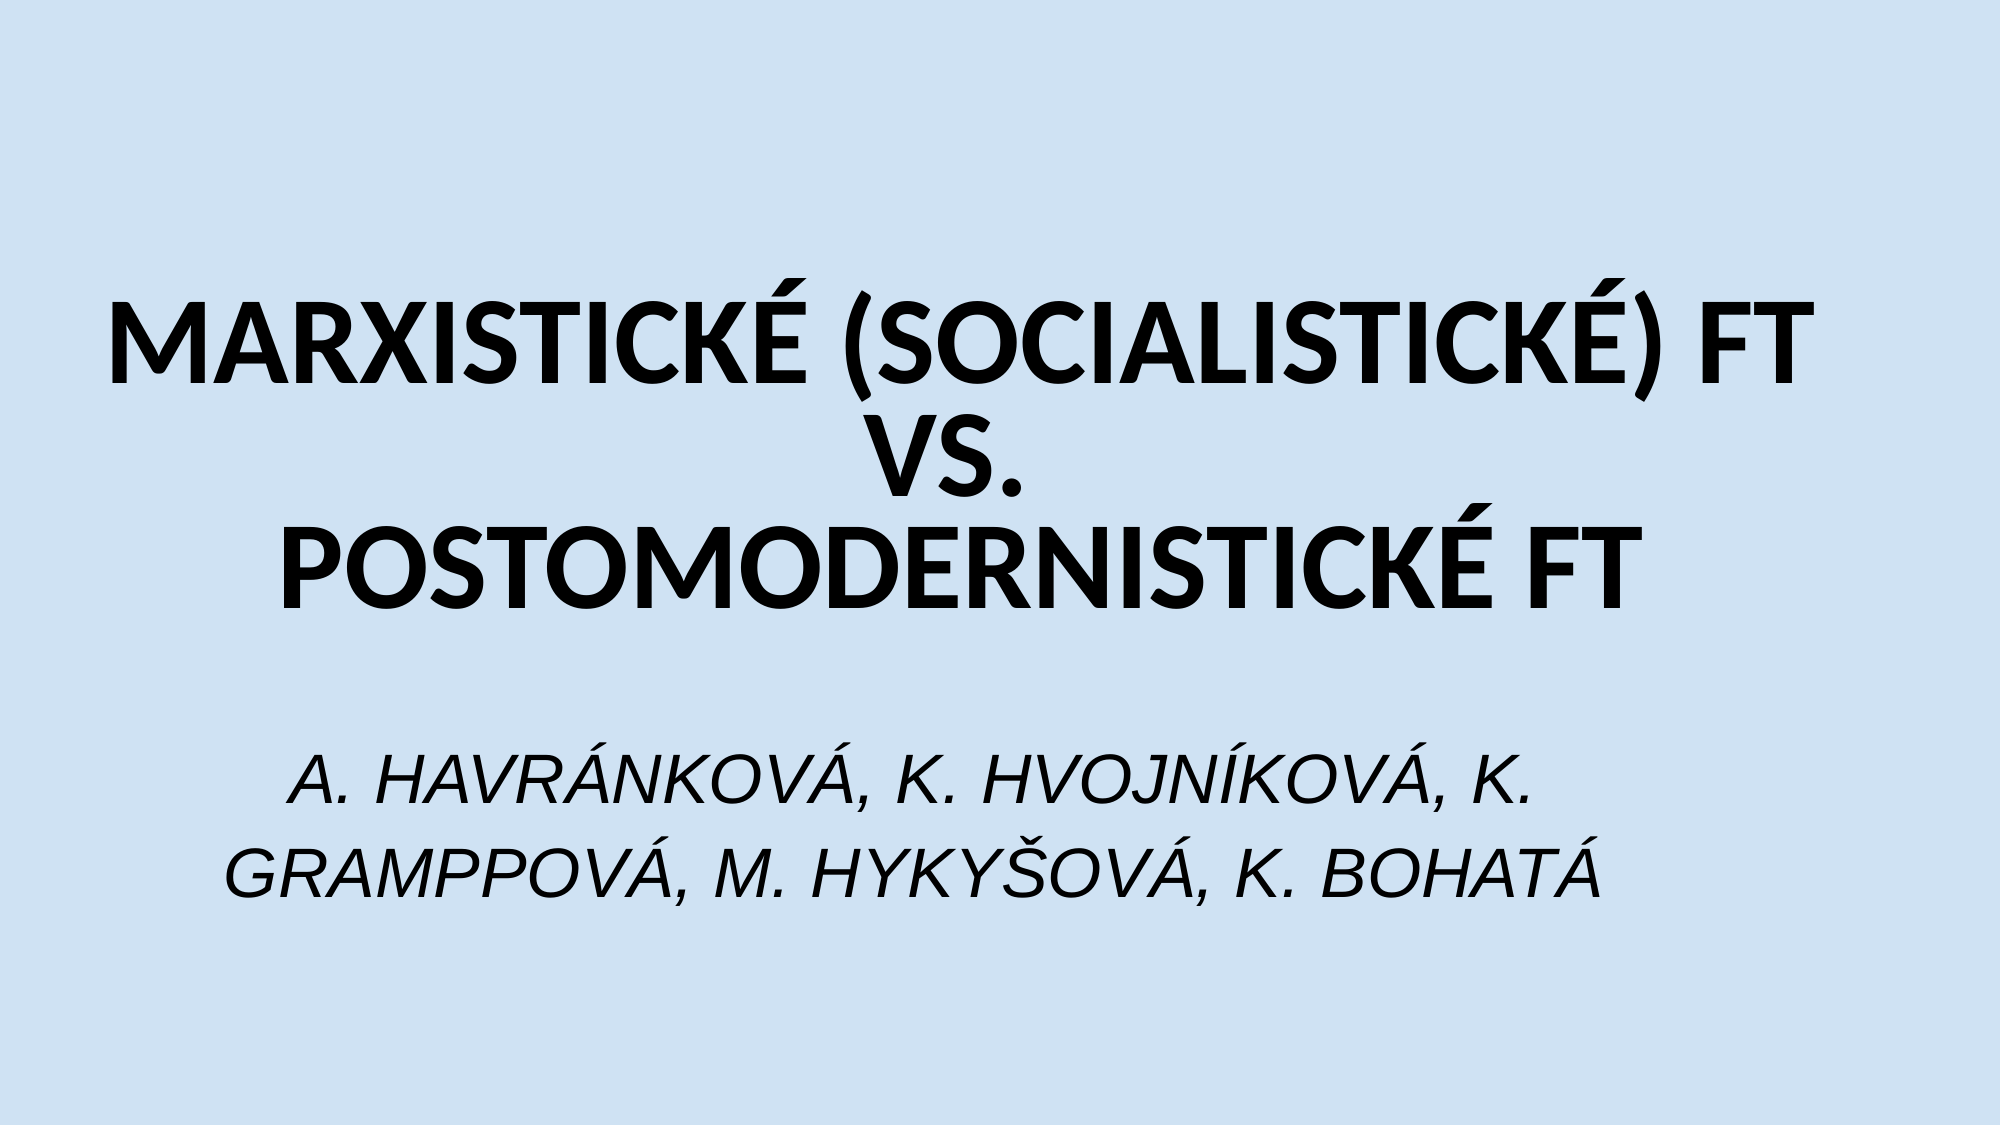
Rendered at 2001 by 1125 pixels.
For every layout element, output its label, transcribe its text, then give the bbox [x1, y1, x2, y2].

title MARXISTICKÉ (SOCIALISTICKÉ) FT VS. POSTOMODERNISTICKÉ FT [0, 153, 1922, 640]
subtitle A. HAVRÁNKOVÁ, K. HVOJNÍKOVÁ, K. GRAMPPOVÁ, M. HYKYŠOVÁ, K. BOHATÁ [201, 717, 1627, 943]
